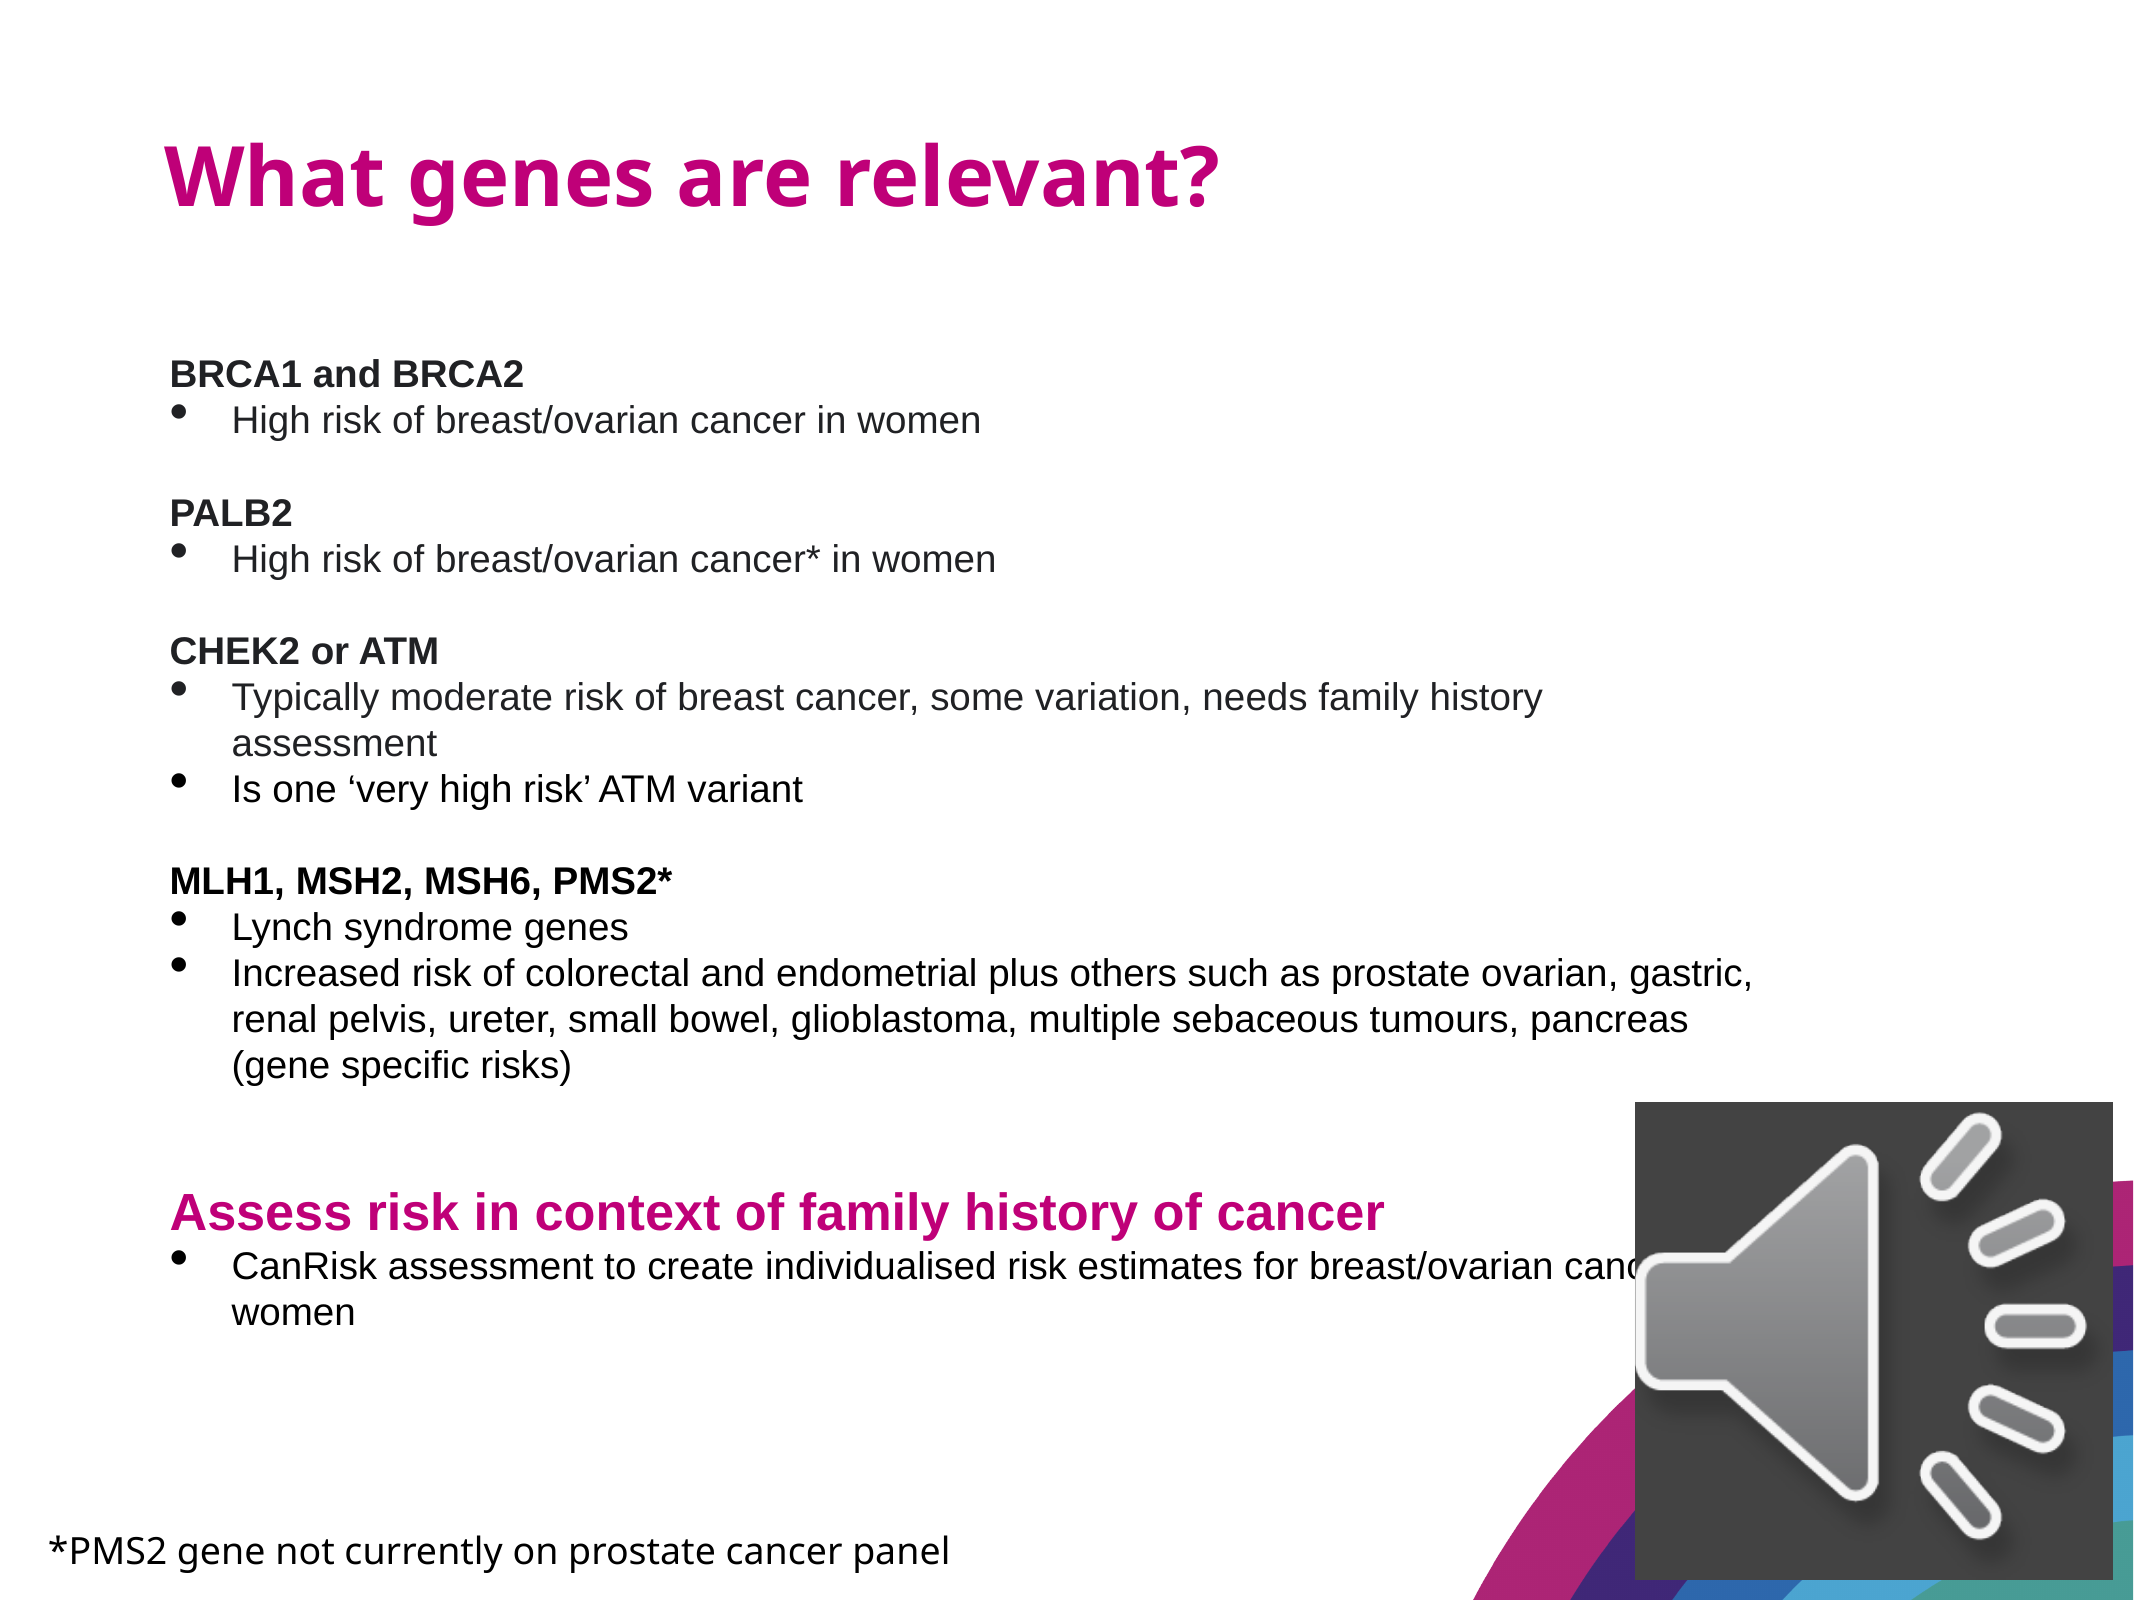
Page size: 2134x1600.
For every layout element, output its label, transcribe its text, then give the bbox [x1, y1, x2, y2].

title What genes are relevant? [155, 41, 1965, 305]
picture [1471, 1100, 2134, 1600]
list BRCA1 and BRCA2 High risk of breast/ovarian cancer in women PALB2 High risk of breast/ovarian cancer* in women CHEK2 or ATM Typically moderate risk of breast cancer, some variation, needs family history assessment Is one ‘very high risk’ ATM variant MLH1, MSH2, MSH6, PMS2* Lynch syndrome genes Increased risk of colorectal and endometrial plus others such as prostate ovarian, gastric, renal pelvis, ureter, small bowel, glioblastoma, multiple sebaceous tumours, pancreas (gene specific risks) Assess risk in context of family history of cancer CanRisk assessment to create individualised risk estimates for breast/ovarian cancer in women [160, 339, 1765, 1344]
text_box *PMS2 gene not currently on prostate cancer panel [0, 1518, 1162, 1581]
